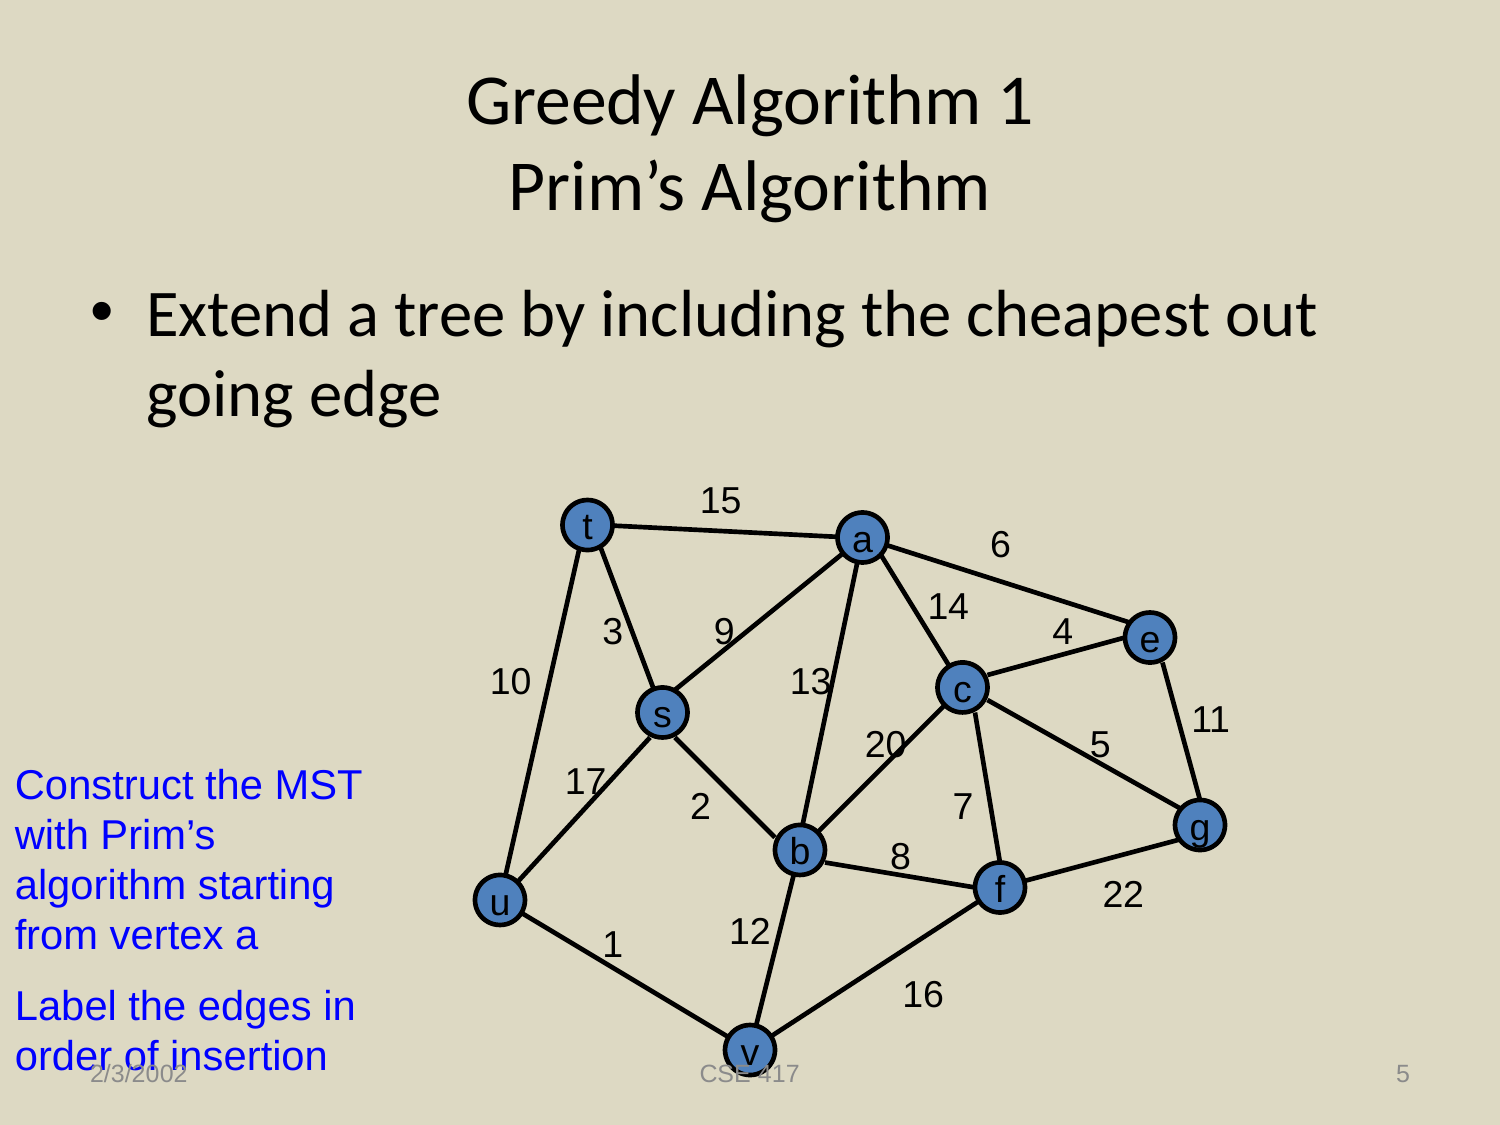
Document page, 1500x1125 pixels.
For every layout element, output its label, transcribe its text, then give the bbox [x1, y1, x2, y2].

text_box g [1175, 799, 1226, 851]
text_box 15 [685, 468, 757, 529]
text_box f [975, 862, 1026, 913]
title Greedy Algorithm 1 Prim’s Algorithm [75, 45, 1425, 233]
text_box 8 [875, 824, 926, 885]
text_box b [774, 824, 826, 875]
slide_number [75, 1042, 425, 1103]
text_box 3 [587, 599, 639, 660]
text_box 20 [850, 712, 922, 773]
text_box 11 [1176, 687, 1246, 748]
text_box v [726, 1025, 774, 1042]
text_box e [1125, 612, 1176, 663]
text_box t [562, 500, 613, 551]
text_box Construct the MST with Prim’s algorithm starting from vertex a Label the edges in order of insertion [0, 750, 388, 1086]
text_box 7 [937, 774, 989, 835]
text_box 14 [912, 574, 985, 635]
text_box 12 [714, 899, 786, 960]
text_box s [637, 687, 688, 738]
text_box 6 [975, 512, 1026, 573]
slide_number 5 [1074, 1042, 1425, 1103]
text_box 5 [1075, 712, 1126, 773]
text_box 13 [775, 649, 847, 710]
footer CSE 417 [512, 1042, 988, 1103]
text_box u [474, 874, 526, 925]
text_box 17 [550, 749, 622, 810]
text_box 2 [675, 774, 726, 835]
text_box 22 [1087, 862, 1160, 923]
text_box 16 [887, 962, 959, 1023]
text_box 9 [699, 599, 750, 660]
text_box c [937, 662, 988, 713]
text_box 10 [475, 649, 547, 710]
list Extend a tree by including the cheapest out going edge [75, 262, 1425, 1005]
text_box a [837, 512, 888, 563]
text_box 1 [587, 912, 639, 973]
text_box 4 [1037, 599, 1089, 660]
